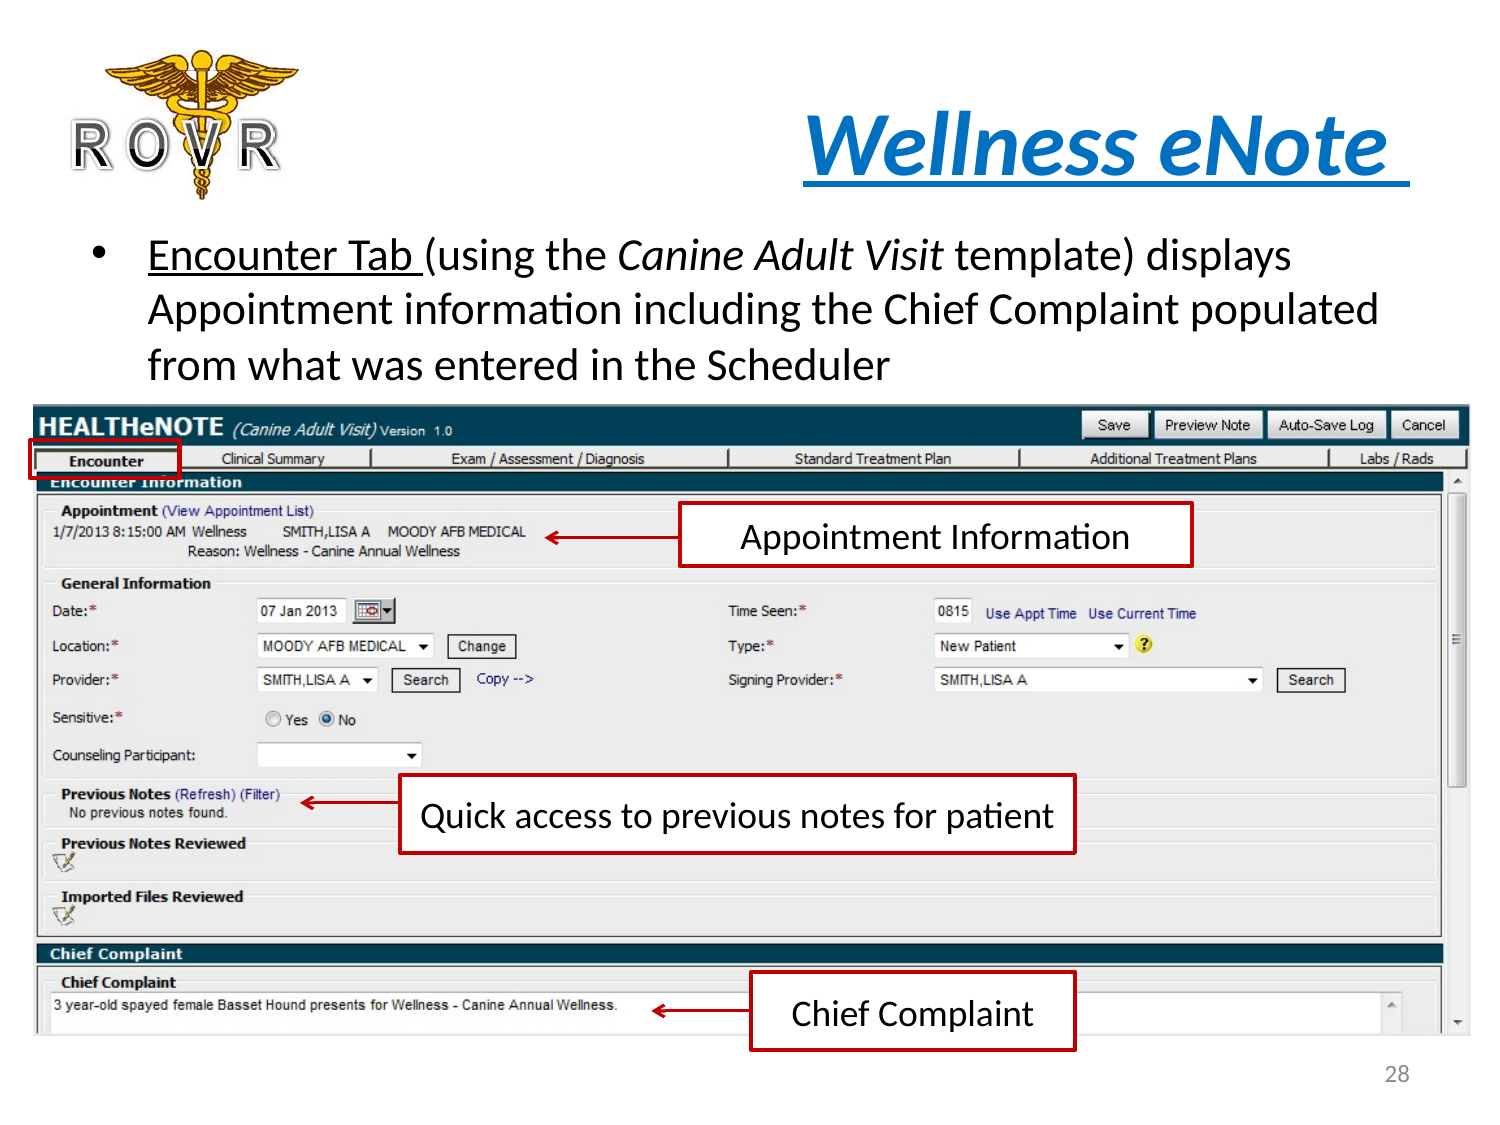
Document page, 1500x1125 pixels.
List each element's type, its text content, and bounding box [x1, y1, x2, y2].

slide_number 28 [1074, 1059, 1425, 1103]
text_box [29, 403, 1472, 1051]
list Encounter Tab (using the Canine Adult Visit template) displays Appointment information including the Chief Complaint populated from what was entered in the Scheduler [76, 216, 1427, 402]
title Wellness eNote [487, 45, 1425, 216]
picture [24, 49, 326, 201]
